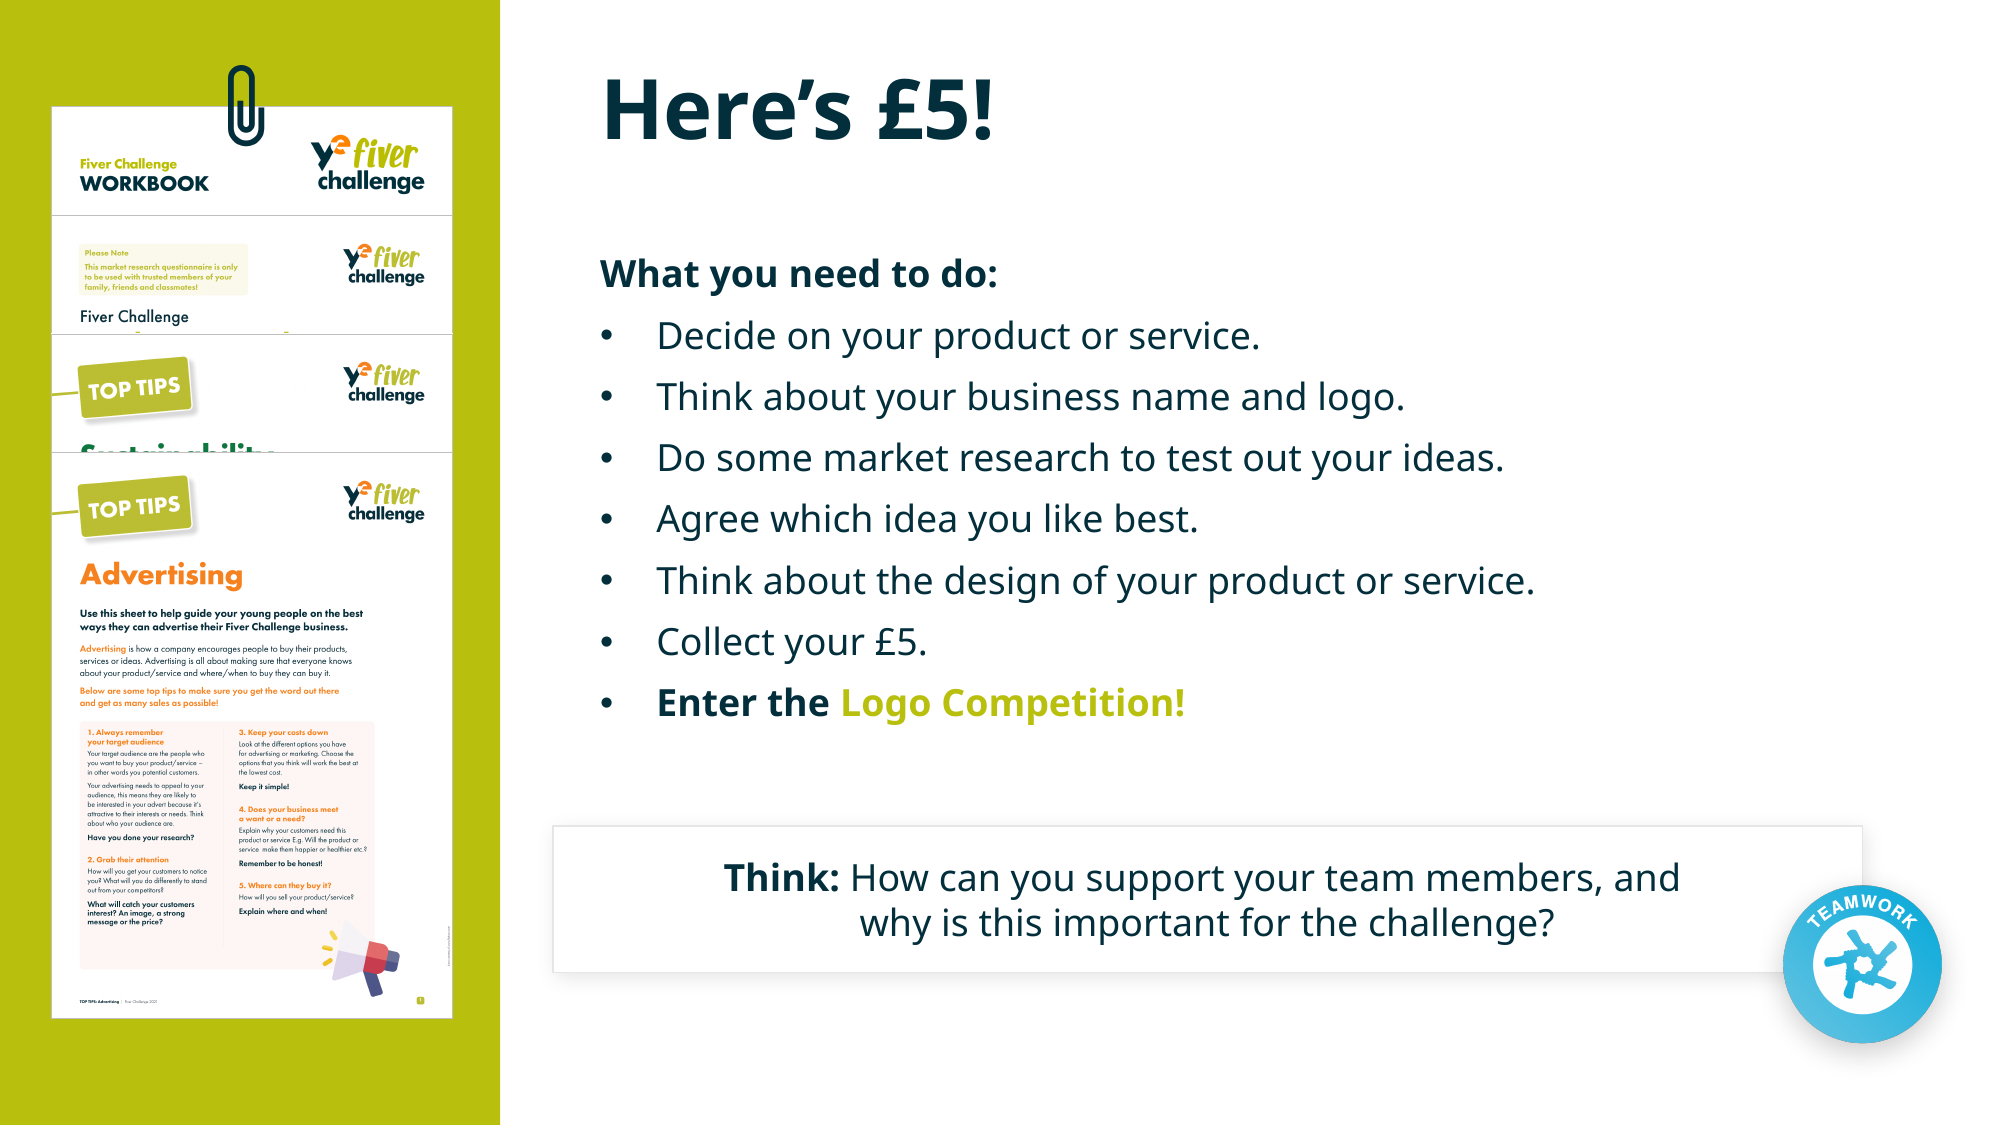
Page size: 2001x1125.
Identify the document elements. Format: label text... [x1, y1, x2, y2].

title Here’s £5! [585, 59, 1863, 208]
list What you need to do: Decide on your product or service. Think about your business name and logo. Do some market research to test out your ideas. Agree which idea you like best. Think about the design of your product or service. Collect your £5. Enter the Logo Competition! [585, 248, 1863, 825]
picture [51, 215, 453, 1019]
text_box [51, 59, 453, 215]
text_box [552, 825, 1983, 1093]
